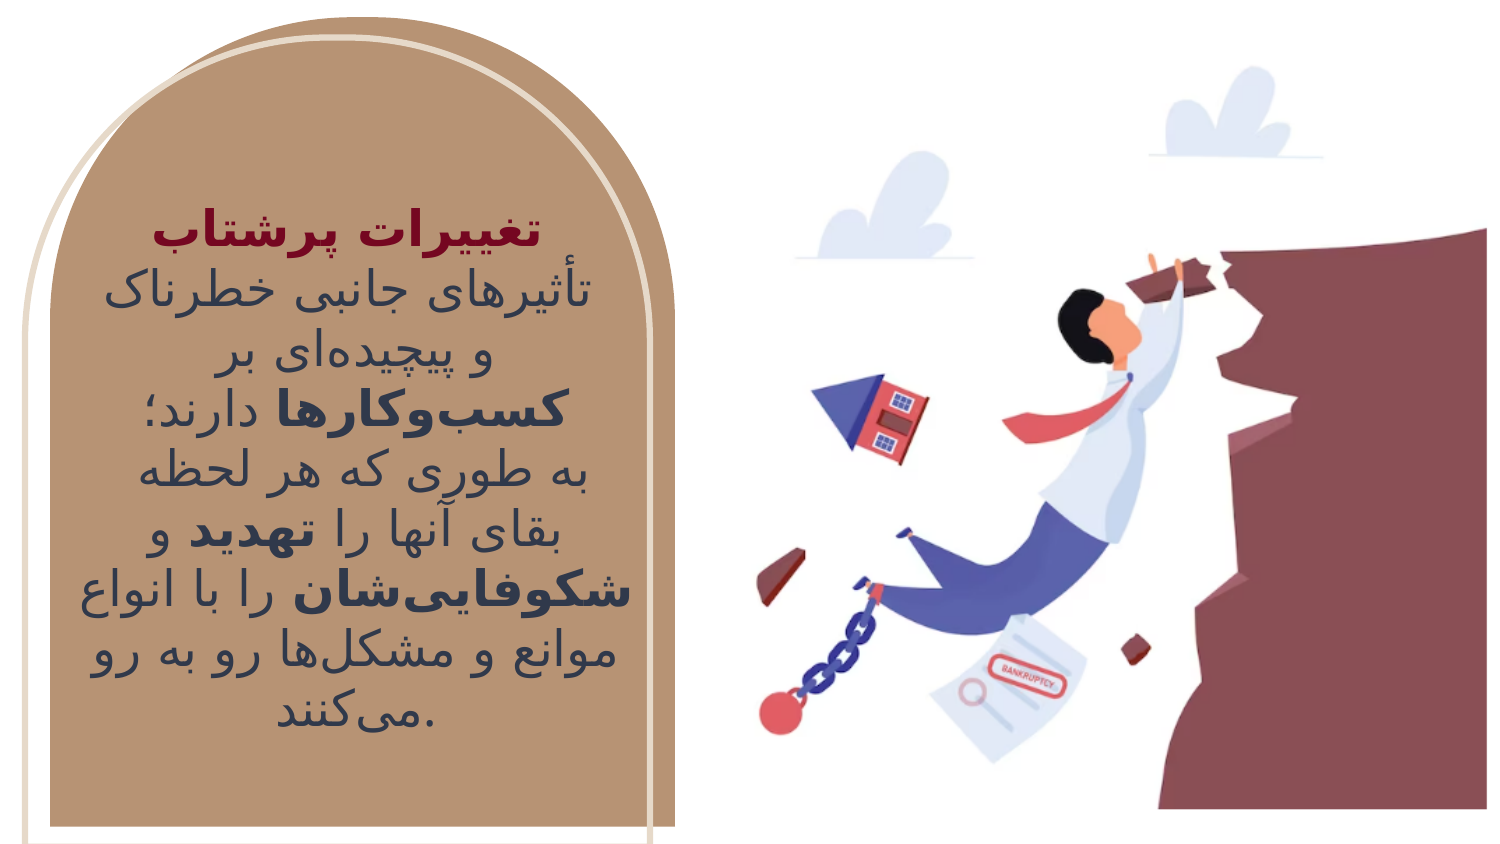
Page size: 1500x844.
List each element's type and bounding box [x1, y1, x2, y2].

text_box [151, 15, 594, 160]
text_box [62, 181, 67, 189]
picture [599, 33, 1500, 823]
text_box [22, 35, 653, 844]
